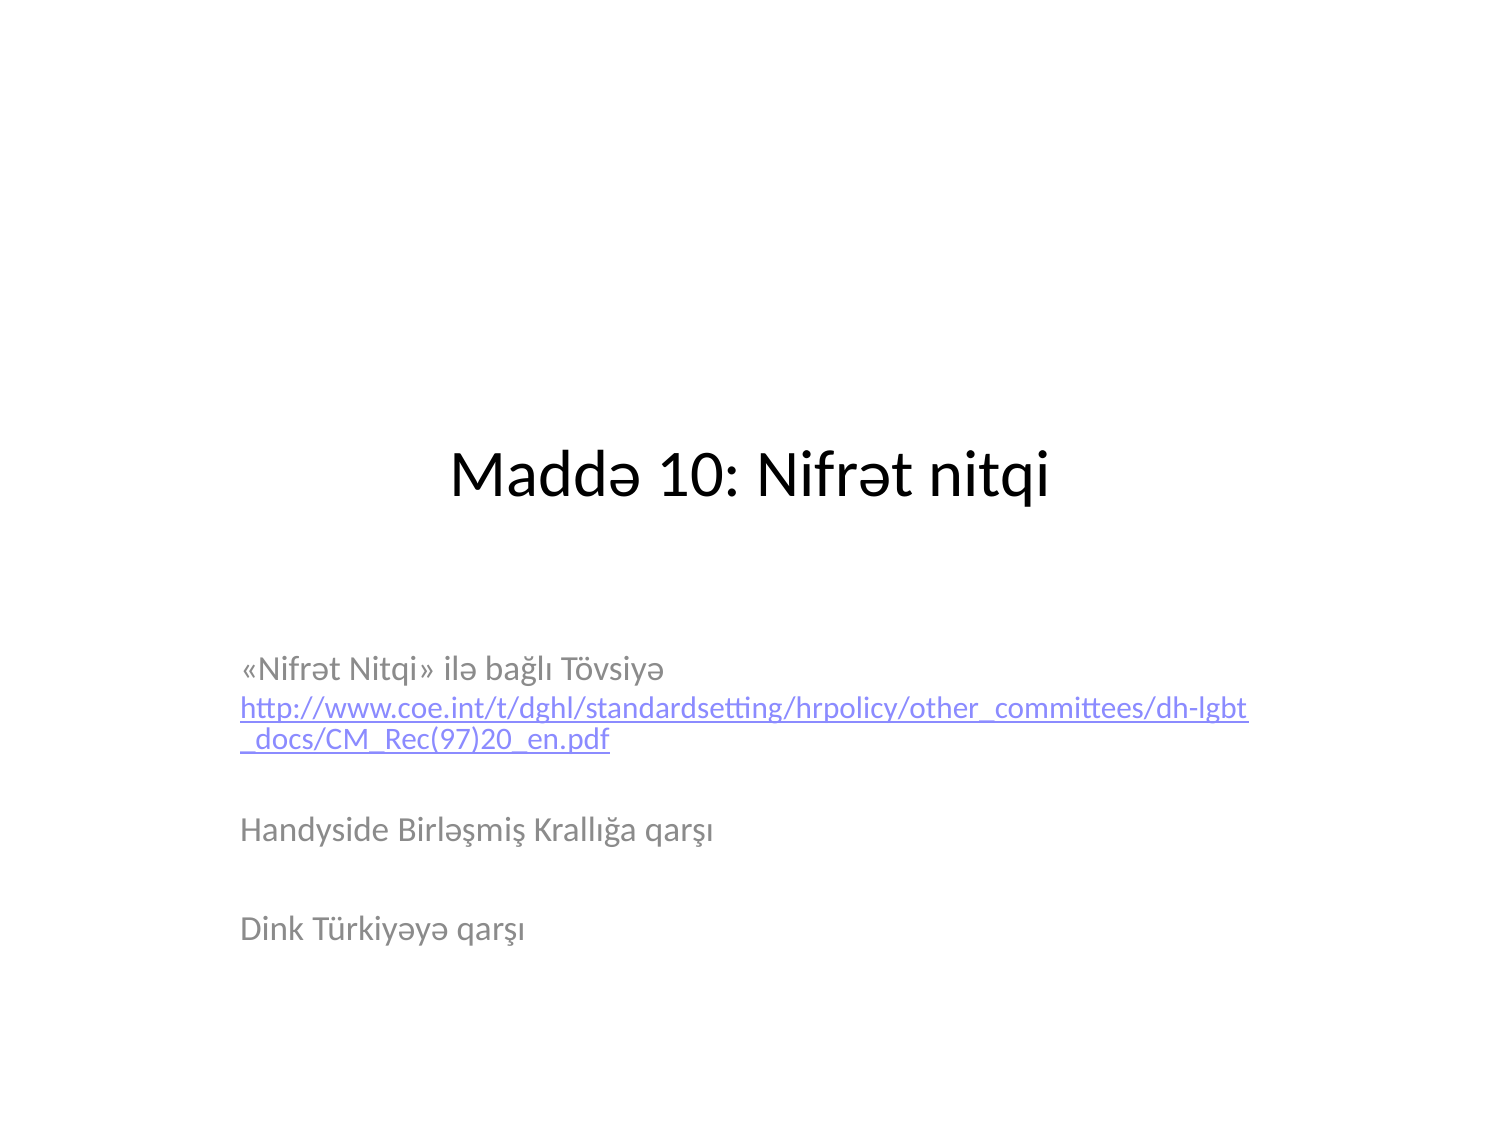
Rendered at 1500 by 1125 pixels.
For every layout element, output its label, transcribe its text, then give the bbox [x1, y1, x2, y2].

subtitle «Nifrət Nitqi» ilə bağlı Tövsiyə http://www.coe.int/t/dghl/standardsetting/hrpolicy/other_committees/dh-lgbt_docs/CM_Rec(97)20_en.pdf Handyside Birləşmiş Krallığa qarşı Dink Türkiyəyə qarşı [225, 637, 1275, 925]
title Maddə 10: Nifrət nitqi [112, 349, 1388, 591]
